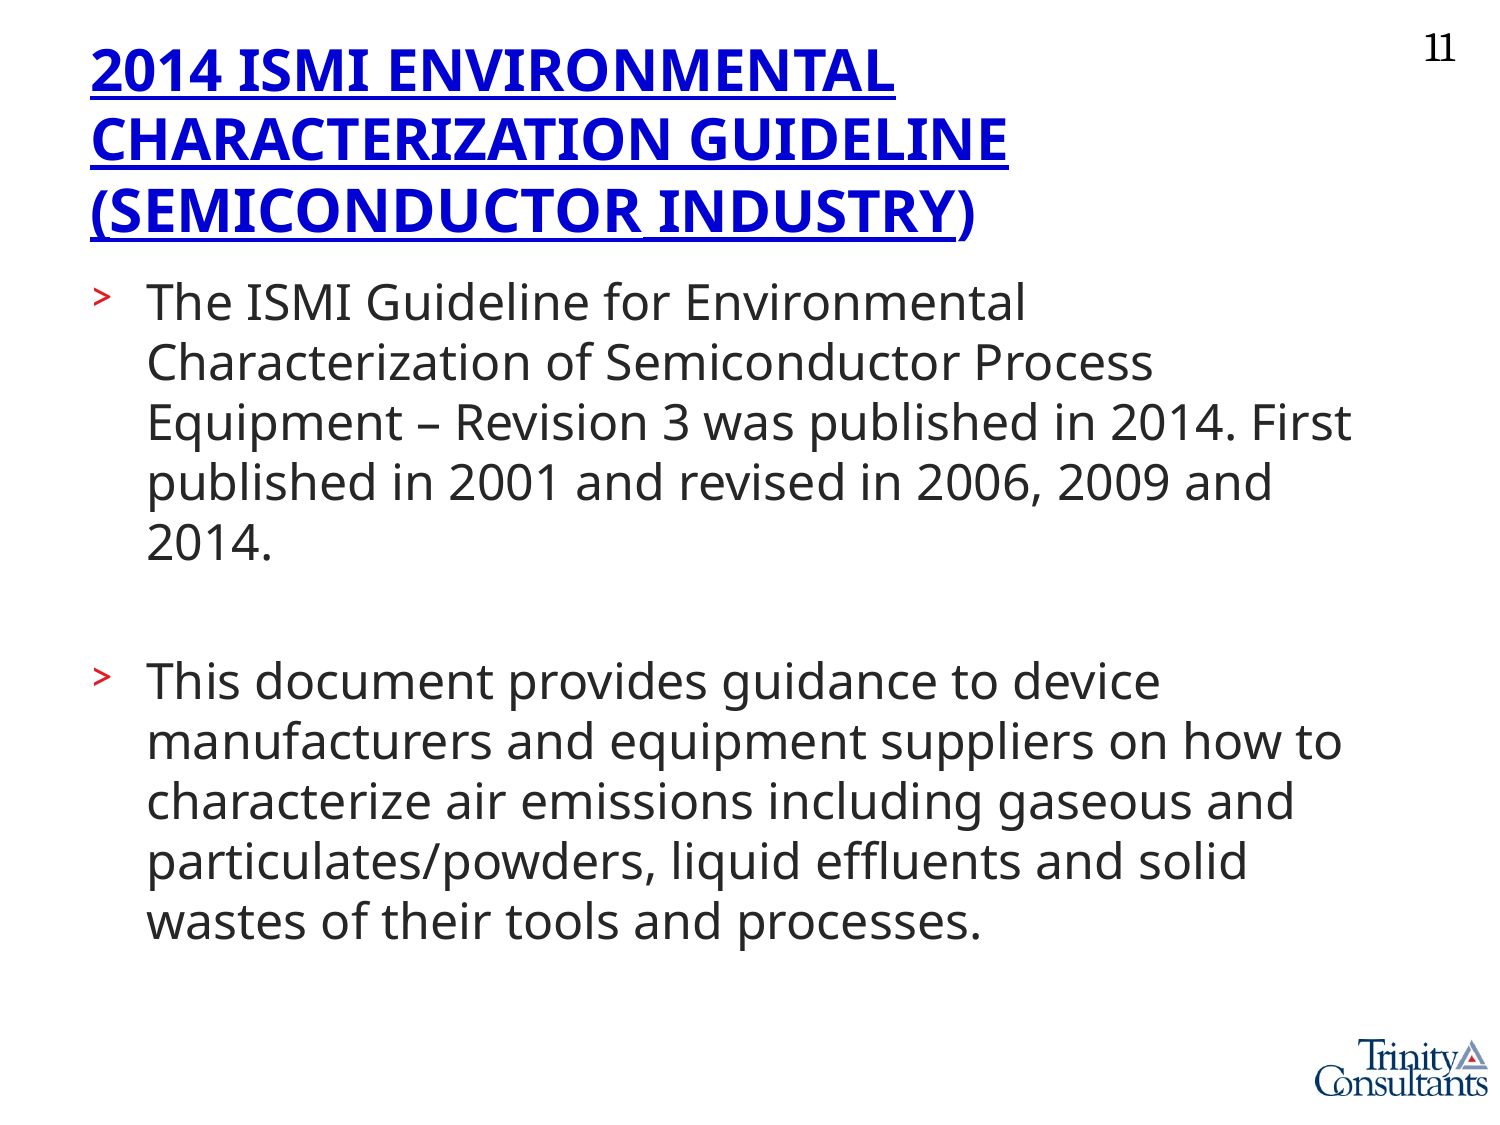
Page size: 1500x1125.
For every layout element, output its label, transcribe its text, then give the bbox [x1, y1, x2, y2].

list The ISMI Guideline for Environmental Characterization of Semiconductor Process Equipment – Revision 3 was published in 2014. First published in 2001 and revised in 2006, 2009 and 2014. This document provides guidance to device manufacturers and equipment suppliers on how to characterize air emissions including gaseous and particulates/powders, liquid effluents and solid wastes of their tools and processes. [75, 262, 1425, 1005]
picture [1315, 1039, 1488, 1096]
title 2014 ISMI Environmental Characterization Guideline (SEMICONDUCTOR INDUSTRY) [75, 45, 1425, 233]
